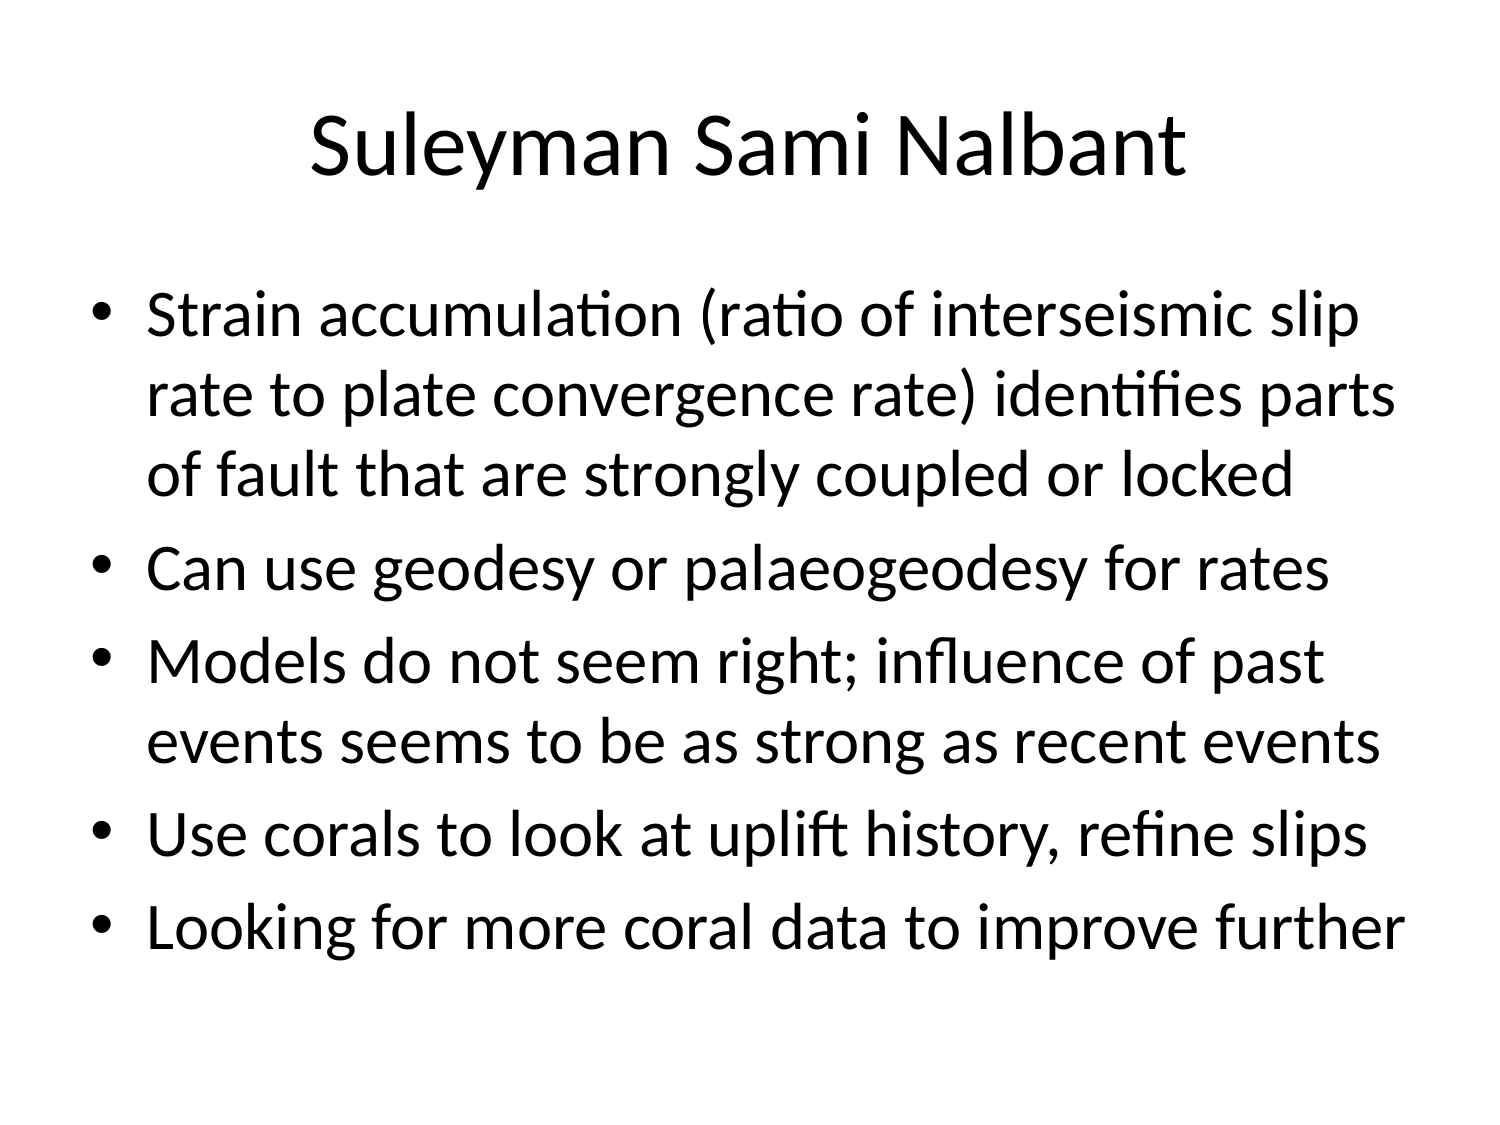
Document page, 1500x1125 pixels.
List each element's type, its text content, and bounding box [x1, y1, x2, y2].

title Suleyman Sami Nalbant [75, 45, 1425, 233]
list Strain accumulation (ratio of interseismic slip rate to plate convergence rate) identifies parts of fault that are strongly coupled or locked Can use geodesy or palaeogeodesy for rates Models do not seem right; influence of past events seems to be as strong as recent events Use corals to look at uplift history, refine slips Looking for more coral data to improve further [75, 262, 1425, 1005]
